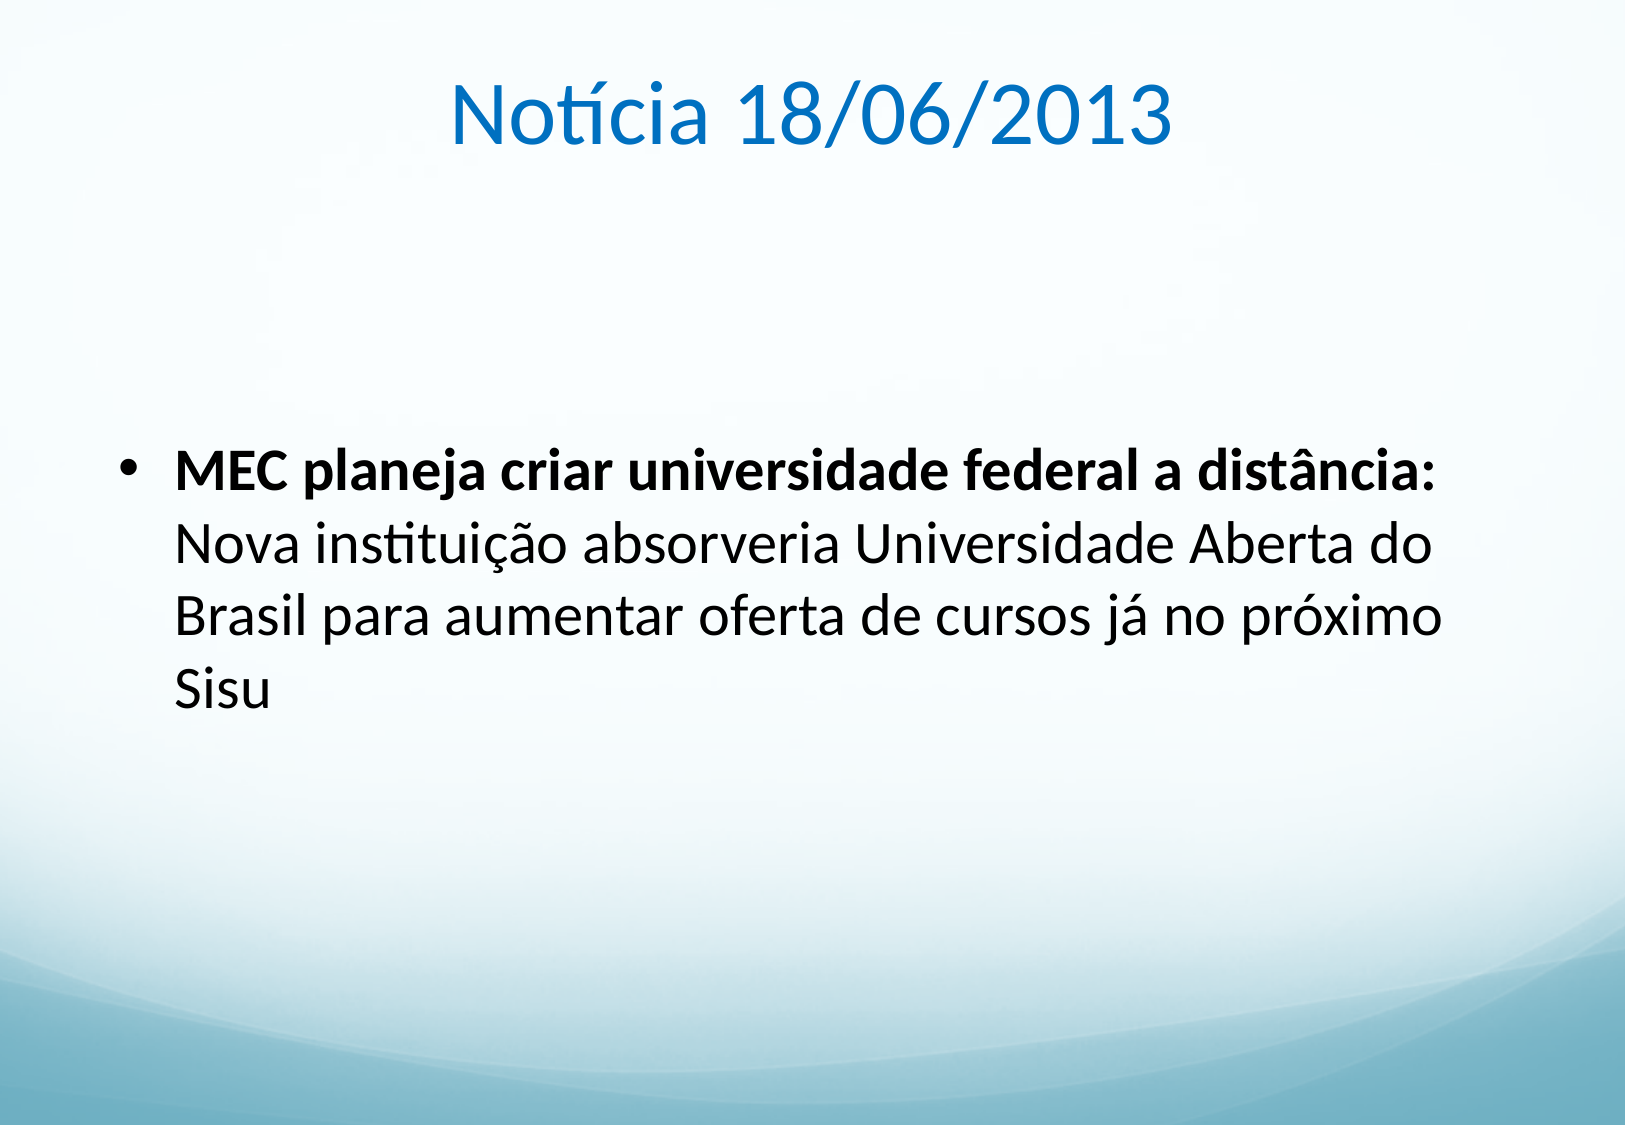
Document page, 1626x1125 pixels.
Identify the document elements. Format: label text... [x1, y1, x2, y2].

list MEC planeja criar universidade federal a distância: Nova instituição absorveria Universidade Aberta do Brasil para aumentar oferta de cursos já no próximo Sisu [103, 338, 1544, 910]
title Notícia 18/06/2013 [81, 45, 1544, 233]
picture [0, 0, 1625, 1125]
